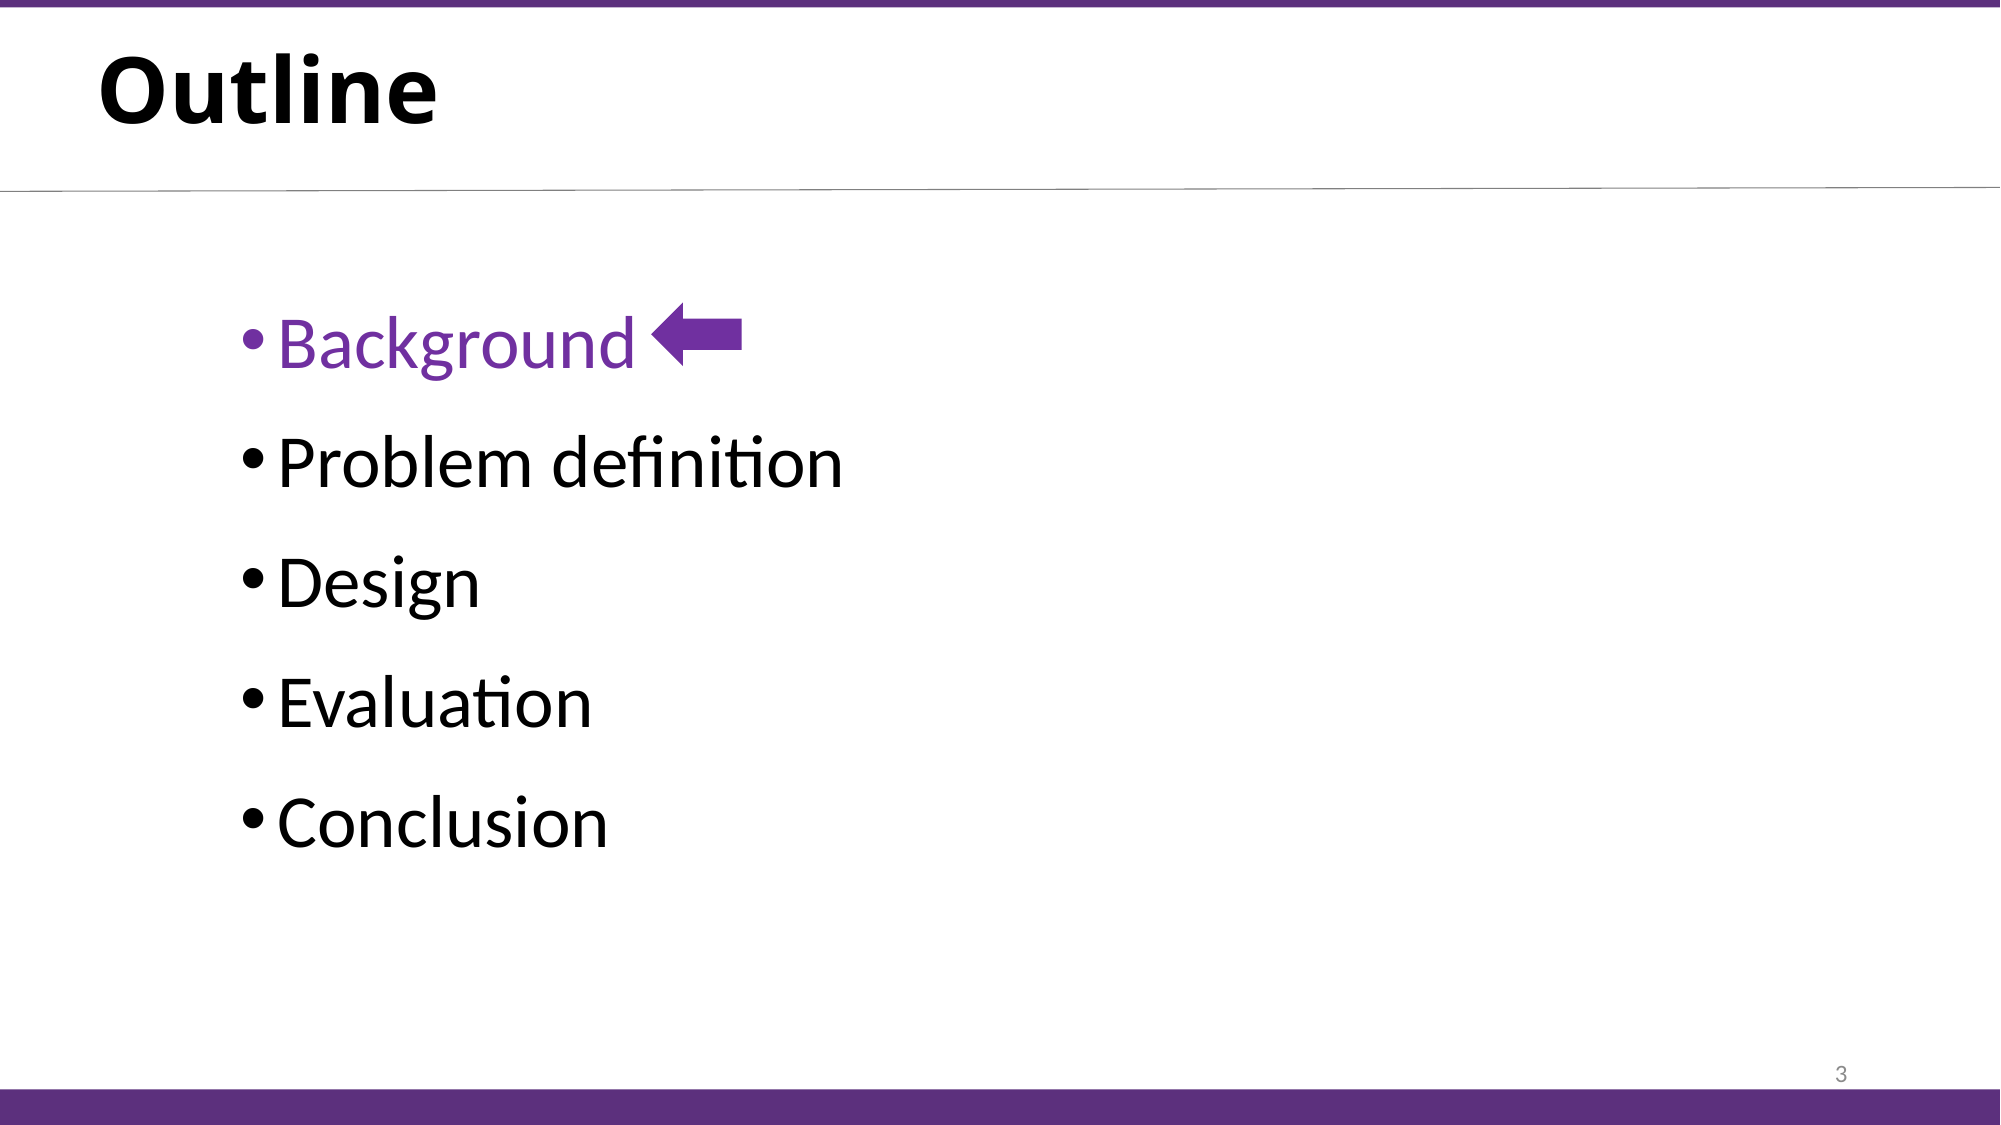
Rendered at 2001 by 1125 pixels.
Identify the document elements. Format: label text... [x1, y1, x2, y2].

text_box [0, 1088, 2000, 1125]
text_box [651, 302, 742, 367]
list Background Problem definition Design Evaluation Conclusion [225, 276, 1863, 1082]
title Outline [81, 8, 741, 184]
slide_number 3 [1412, 1042, 1863, 1103]
text_box [0, 0, 2000, 8]
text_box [0, 187, 2000, 192]
